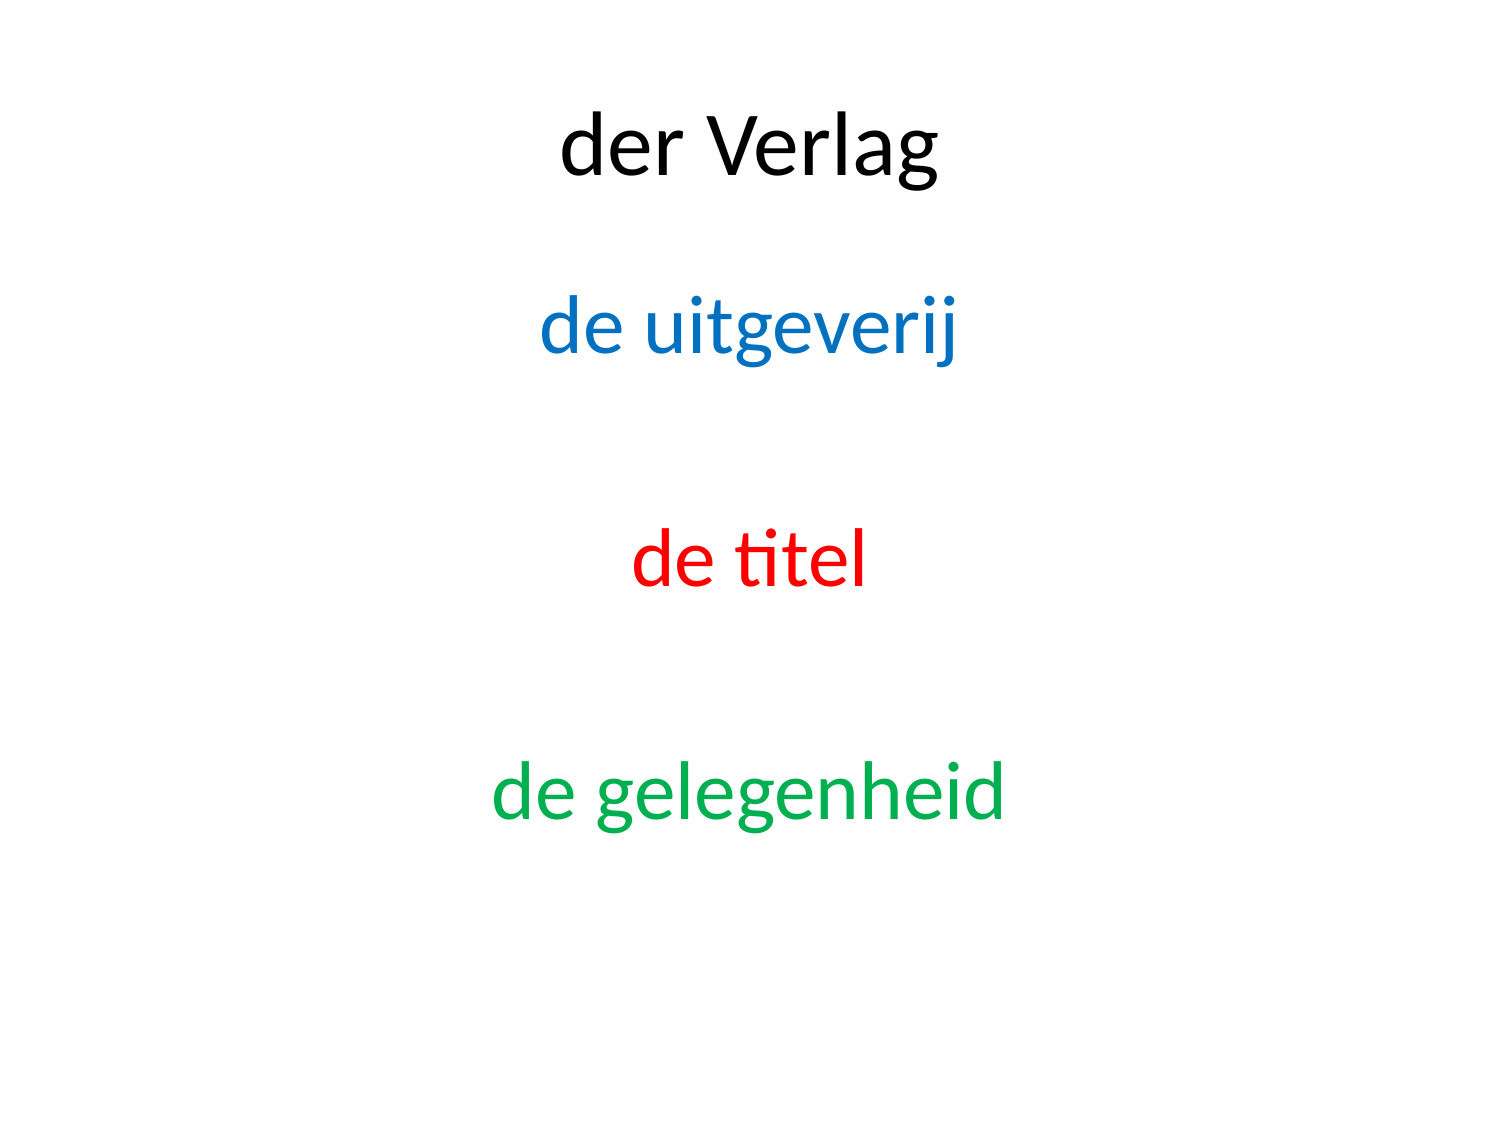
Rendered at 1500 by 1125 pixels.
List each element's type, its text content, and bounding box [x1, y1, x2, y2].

title der Verlag [75, 45, 1425, 233]
list de uitgeverij de titel de gelegenheid [75, 262, 1425, 1005]
